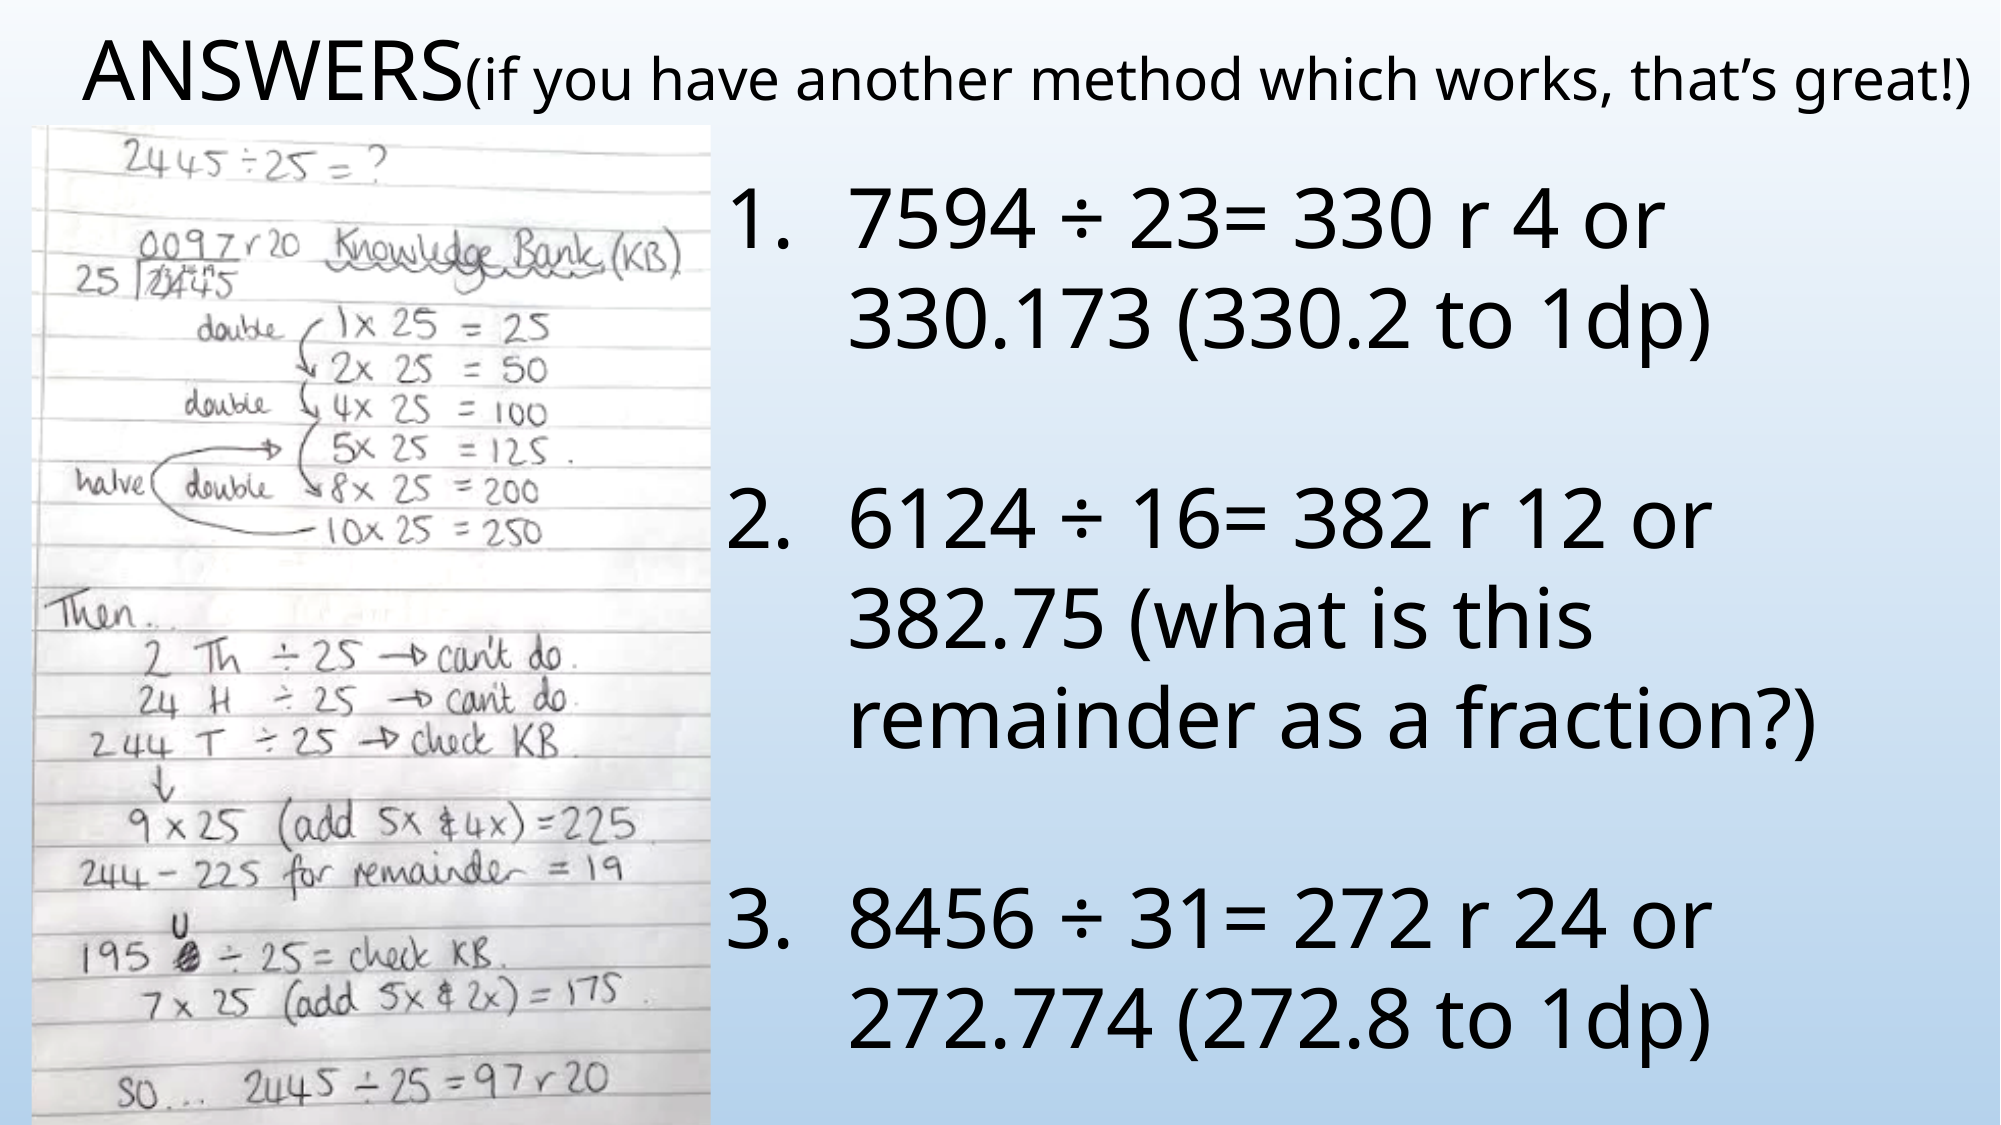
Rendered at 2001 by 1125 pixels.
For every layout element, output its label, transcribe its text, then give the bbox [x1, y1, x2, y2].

picture [31, 125, 711, 1125]
text_box 7594 ÷ 23= 330 r 4 or 330.173 (330.2 to 1dp) 6124 ÷ 16= 382 r 12 or 382.75 (what is this remainder as a fraction?) 8456 ÷ 31= 272 r 24 or 272.774 (272.8 to 1dp) [711, 158, 2000, 1125]
text_box ANSWERS(if you have another method which works, that’s great!) [67, 9, 1988, 125]
